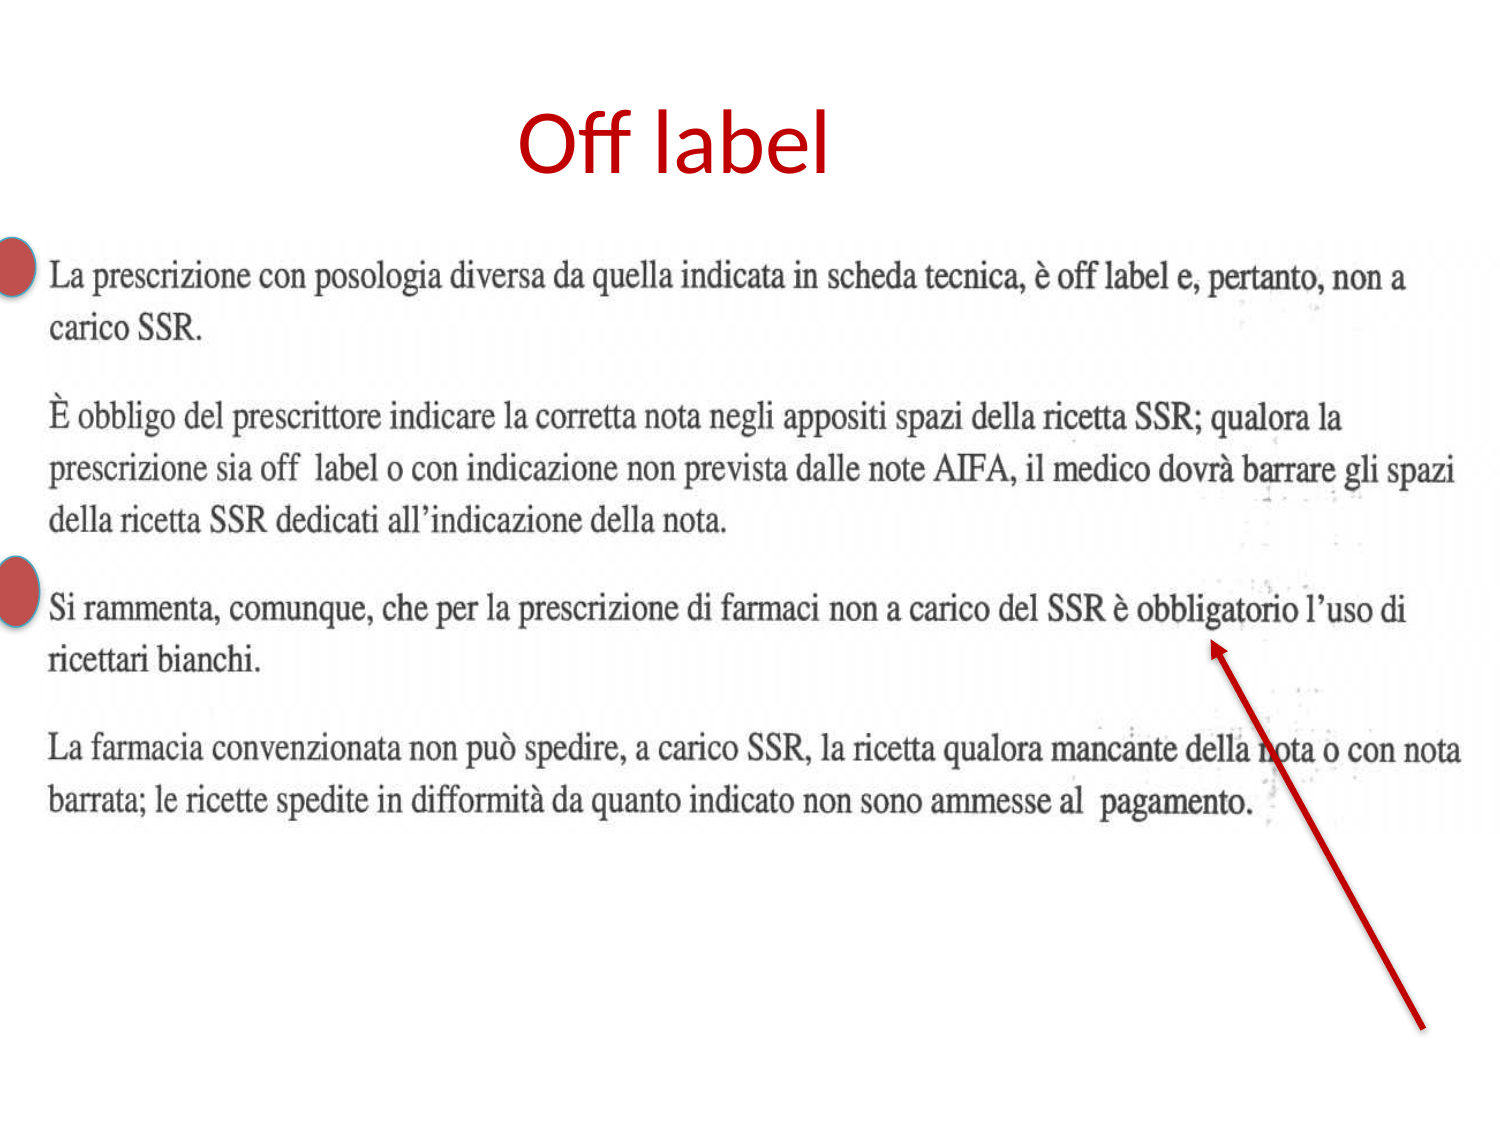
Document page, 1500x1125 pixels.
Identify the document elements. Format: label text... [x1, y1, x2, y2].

text_box [1319, 843, 1426, 1031]
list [41, 239, 1500, 835]
text_box [0, 555, 35, 628]
text_box [0, 236, 35, 298]
title Off label [0, 42, 1350, 231]
